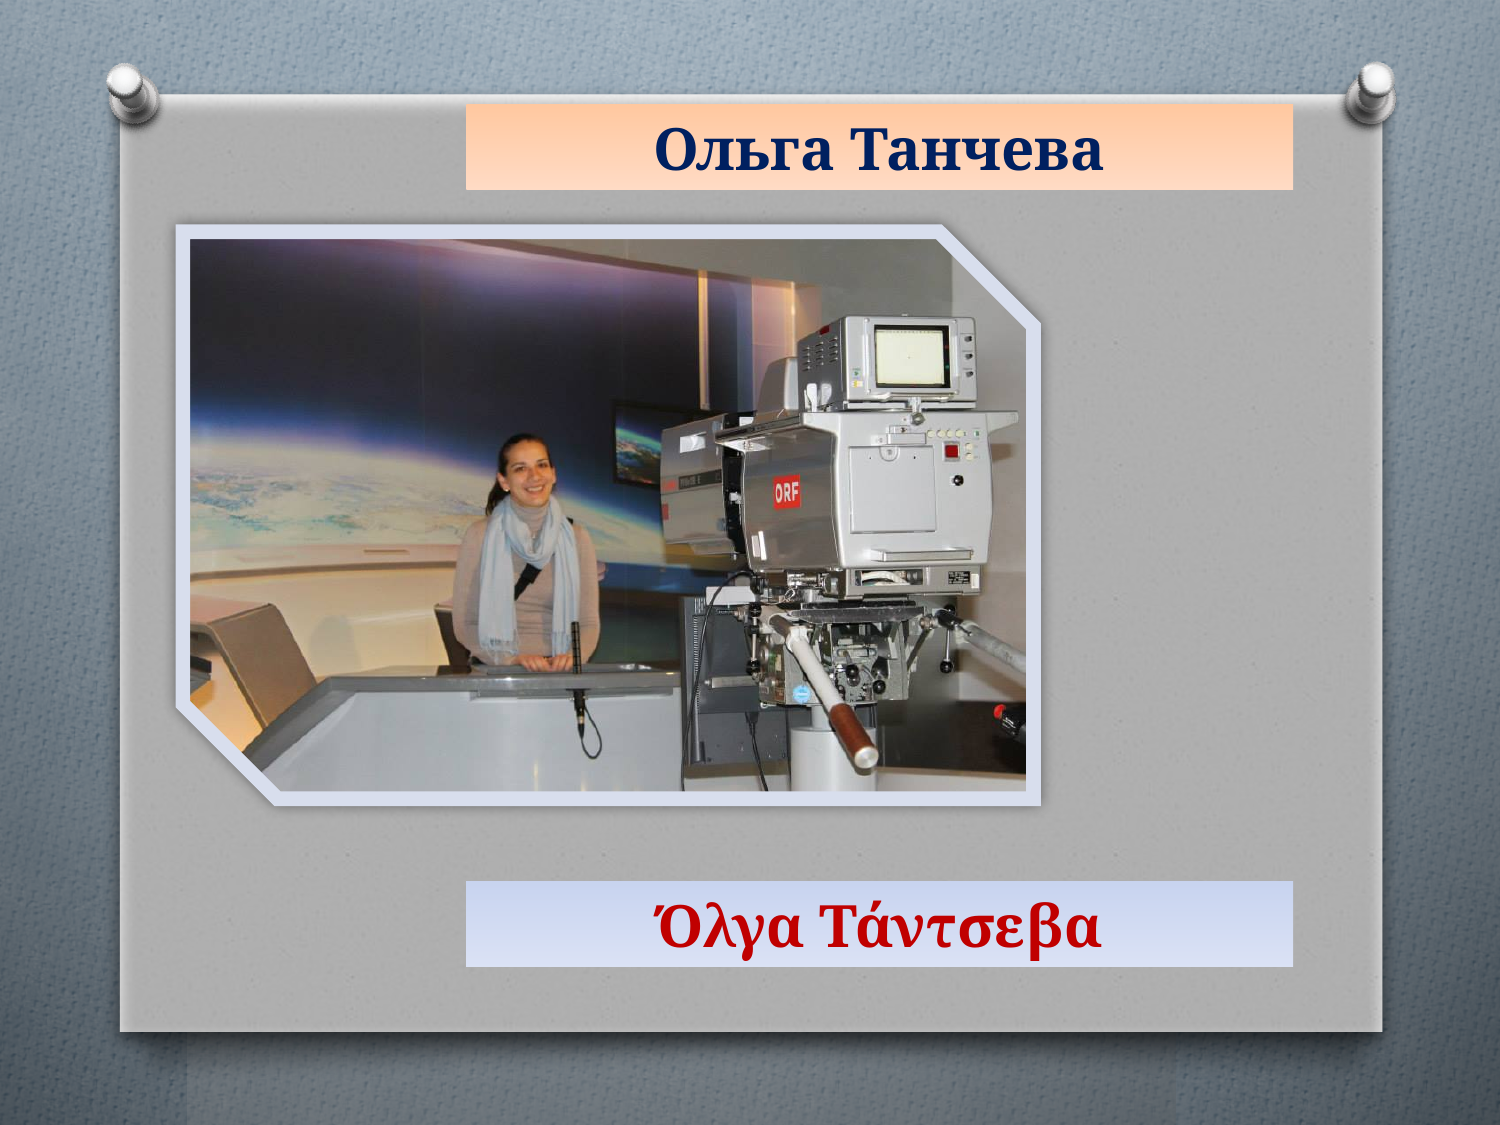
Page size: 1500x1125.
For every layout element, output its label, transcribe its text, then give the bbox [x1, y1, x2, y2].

picture [75, 29, 198, 153]
picture [1317, 35, 1439, 156]
picture [182, 231, 1034, 799]
text_box Ольга Танчева [466, 104, 1294, 190]
text_box Όλγα Τάντσεβα [466, 881, 1294, 967]
